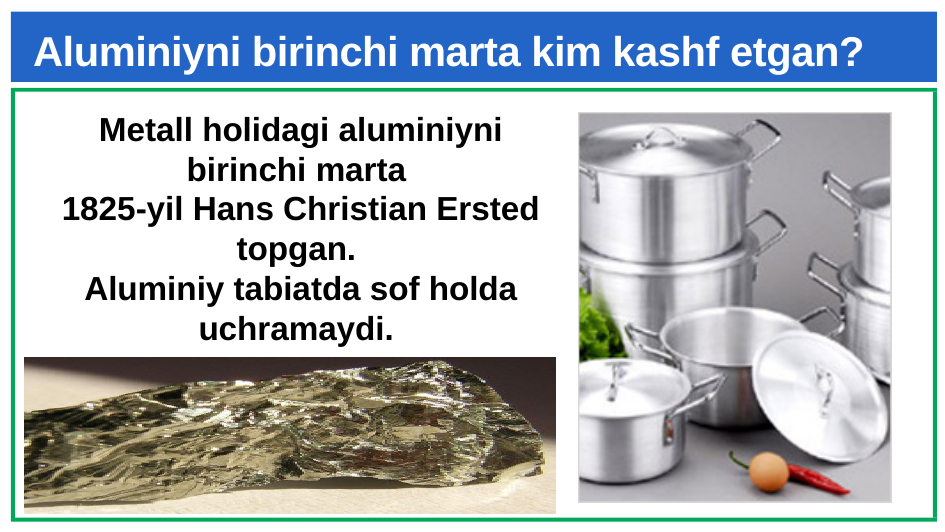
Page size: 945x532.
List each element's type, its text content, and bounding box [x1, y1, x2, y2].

title Aluminiyni birinchi marta kim kashf etgan? [23, 21, 874, 85]
text_box Metall holidagi aluminiyni birinchi marta 1825-yil Hans Christian Ersted topgan. Aluminiy tabiatda sof holda uchramaydi. [23, 100, 579, 355]
picture [23, 357, 556, 515]
picture [578, 111, 892, 504]
